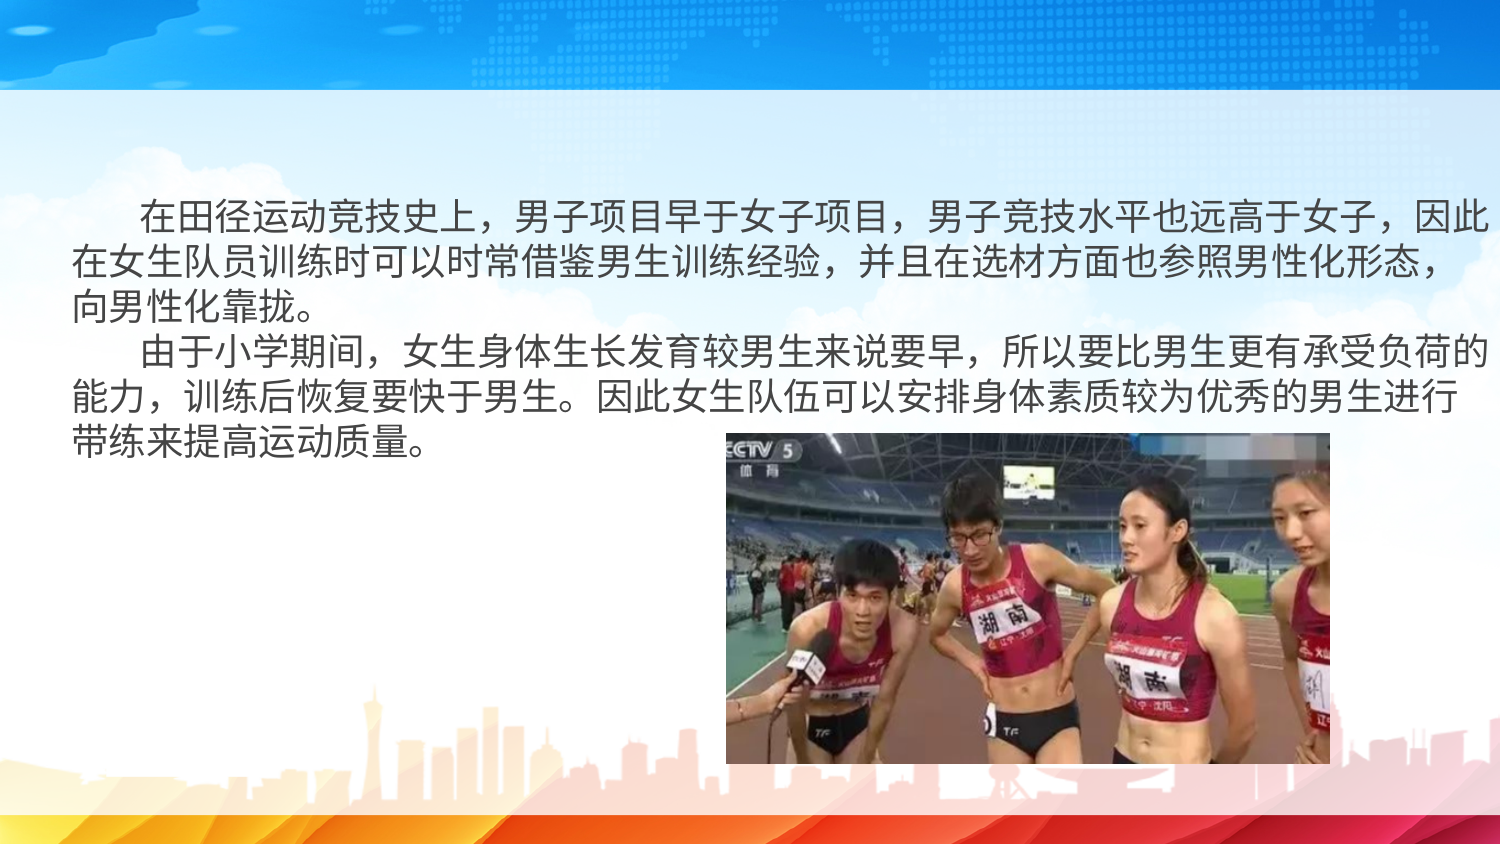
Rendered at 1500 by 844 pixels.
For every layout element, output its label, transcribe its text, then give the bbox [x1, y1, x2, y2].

text_box 在田径运动竞技史上，男子项目早于女子项目，男子竞技水平也远高于女子，因此 在女生队员训练时可以时常借鉴男生训练经验，并且在选材方面也参照男性化形态， 向男性化靠拢。 由于小学期间，女生身体生长发育较男生来说要早，所以要比男生更有承受负荷的 能力，训练后恢复要快于男生。因此女生队伍可以安排身体素质较为优秀的男生进行 带练来提高运动质量。 [56, 185, 1500, 471]
picture [0, 0, 1500, 89]
picture [726, 433, 1330, 764]
picture [0, 816, 1500, 844]
